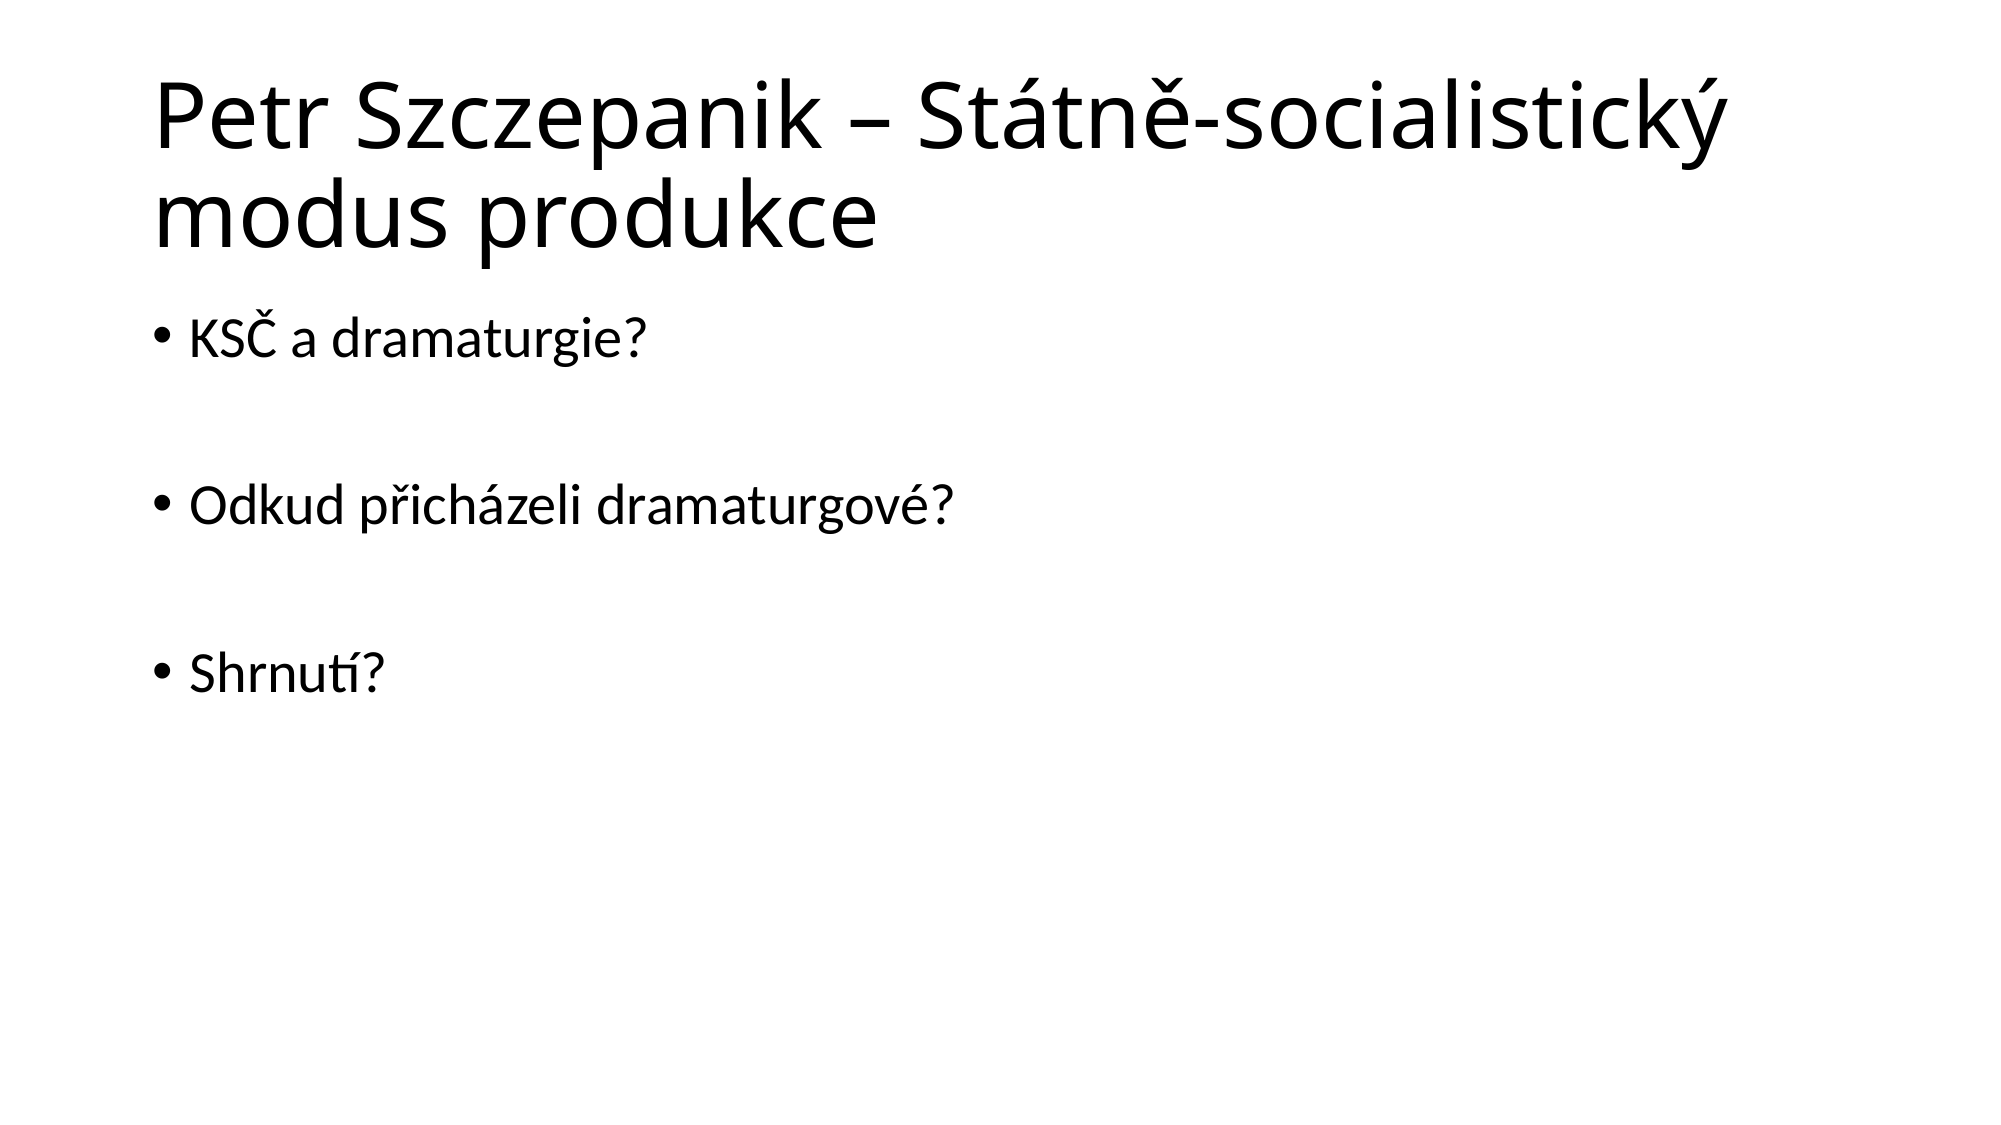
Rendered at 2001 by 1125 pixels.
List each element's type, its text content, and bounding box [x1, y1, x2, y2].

title Petr Szczepanik – Státně-socialistický modus produkce [137, 59, 1863, 278]
list KSČ a dramaturgie? Odkud přicházeli dramaturgové? Shrnutí? [137, 299, 1863, 1014]
